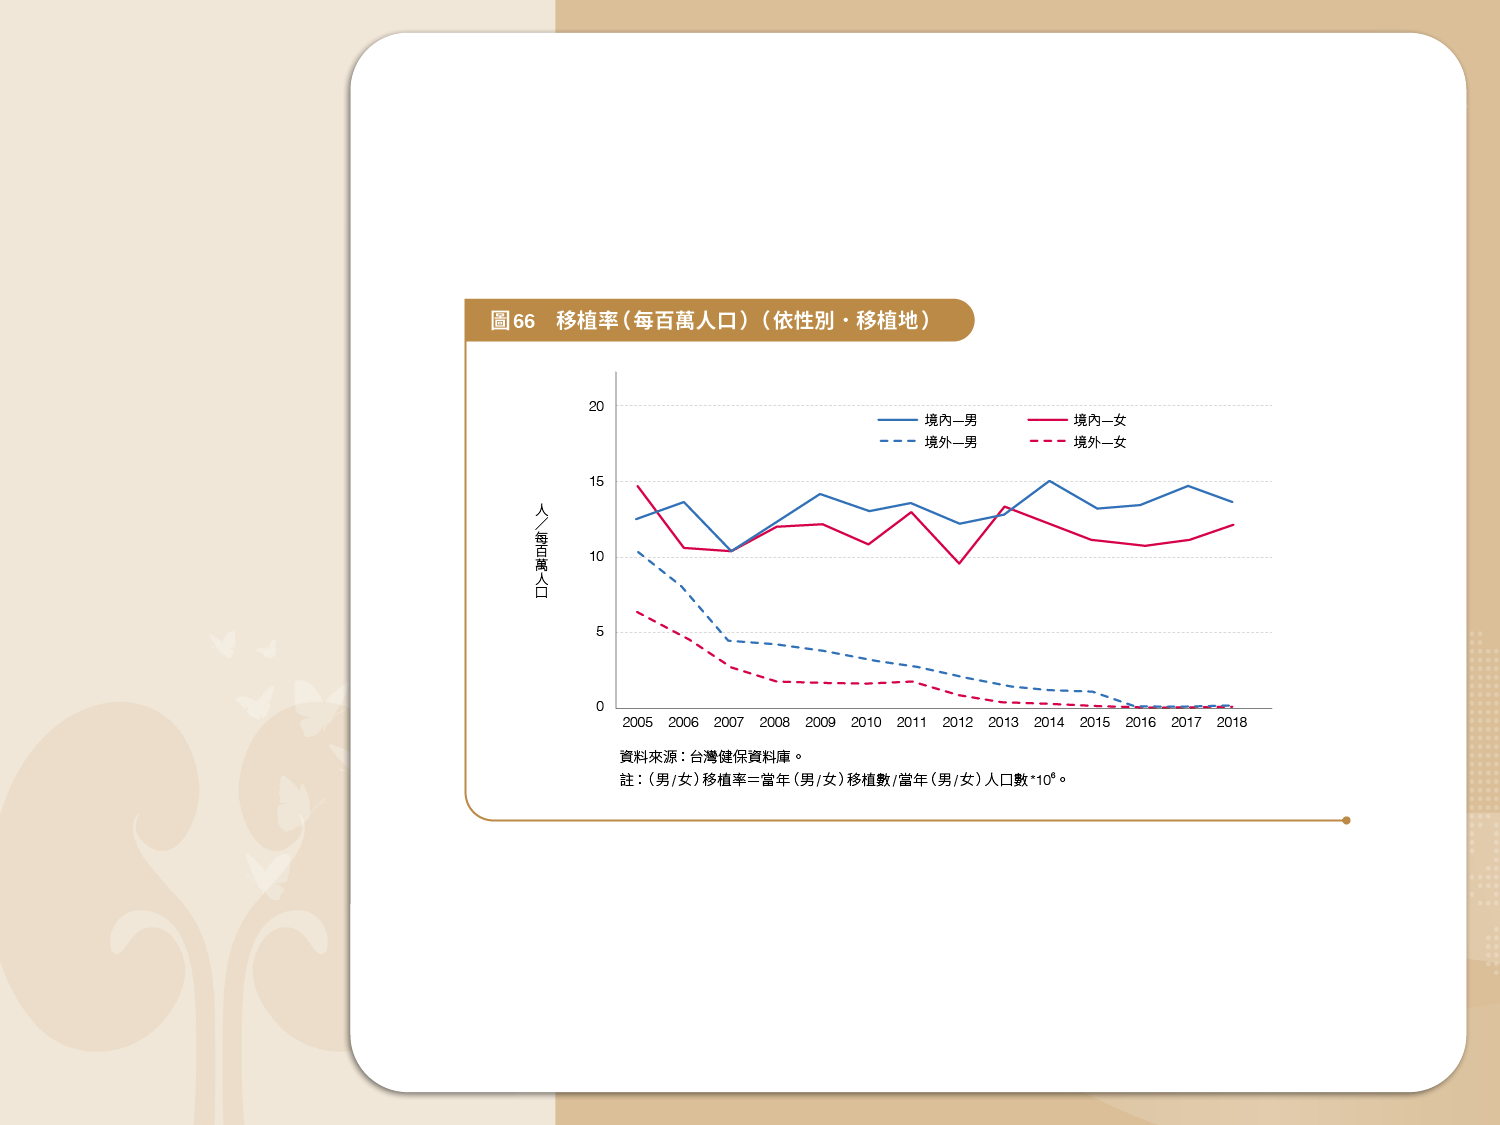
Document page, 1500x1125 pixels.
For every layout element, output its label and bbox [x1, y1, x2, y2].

text_box [349, 32, 1468, 1093]
picture [0, 0, 1500, 1125]
